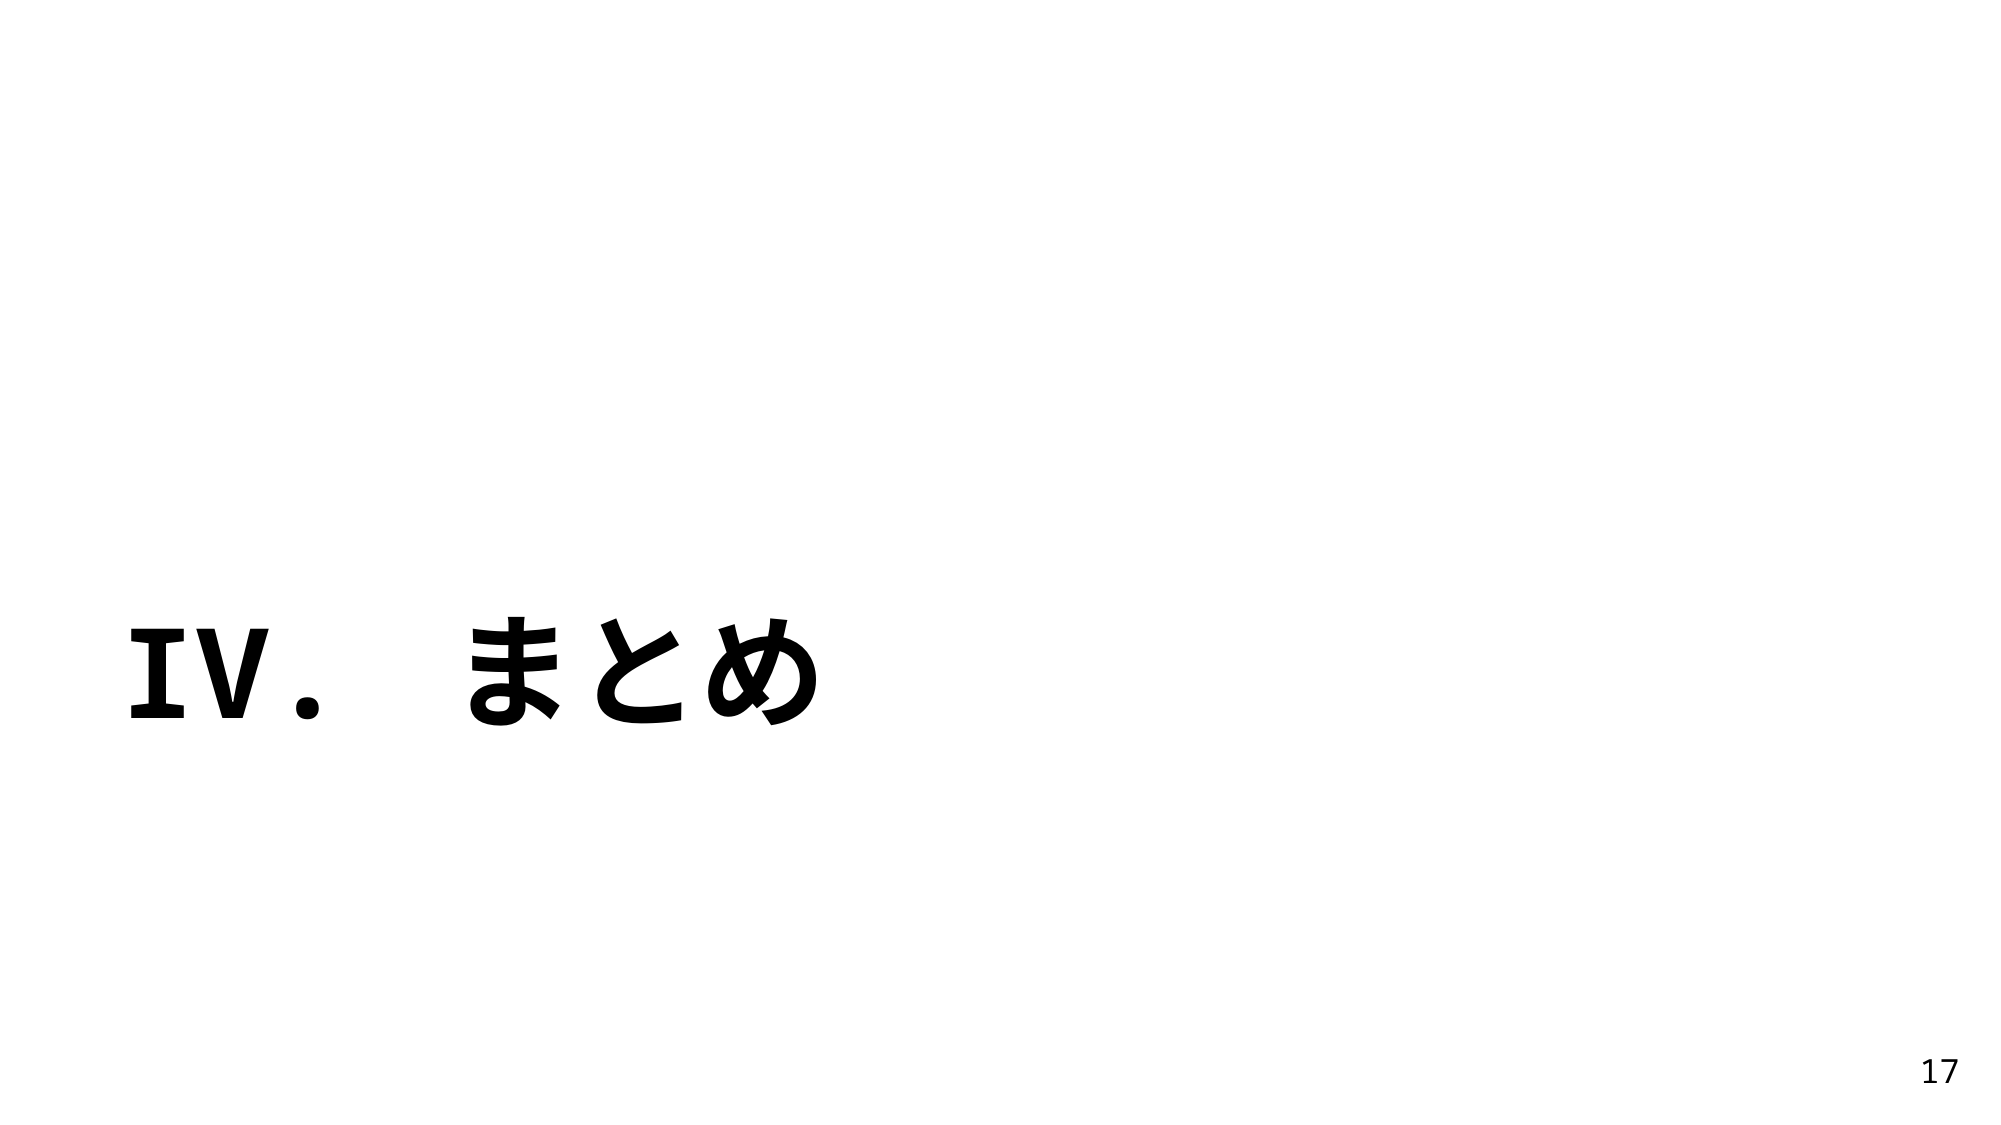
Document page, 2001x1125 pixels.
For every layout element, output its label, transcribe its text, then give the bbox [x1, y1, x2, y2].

text_box IV. まとめ [105, 280, 2000, 753]
slide_number 17 [1524, 1042, 1975, 1103]
